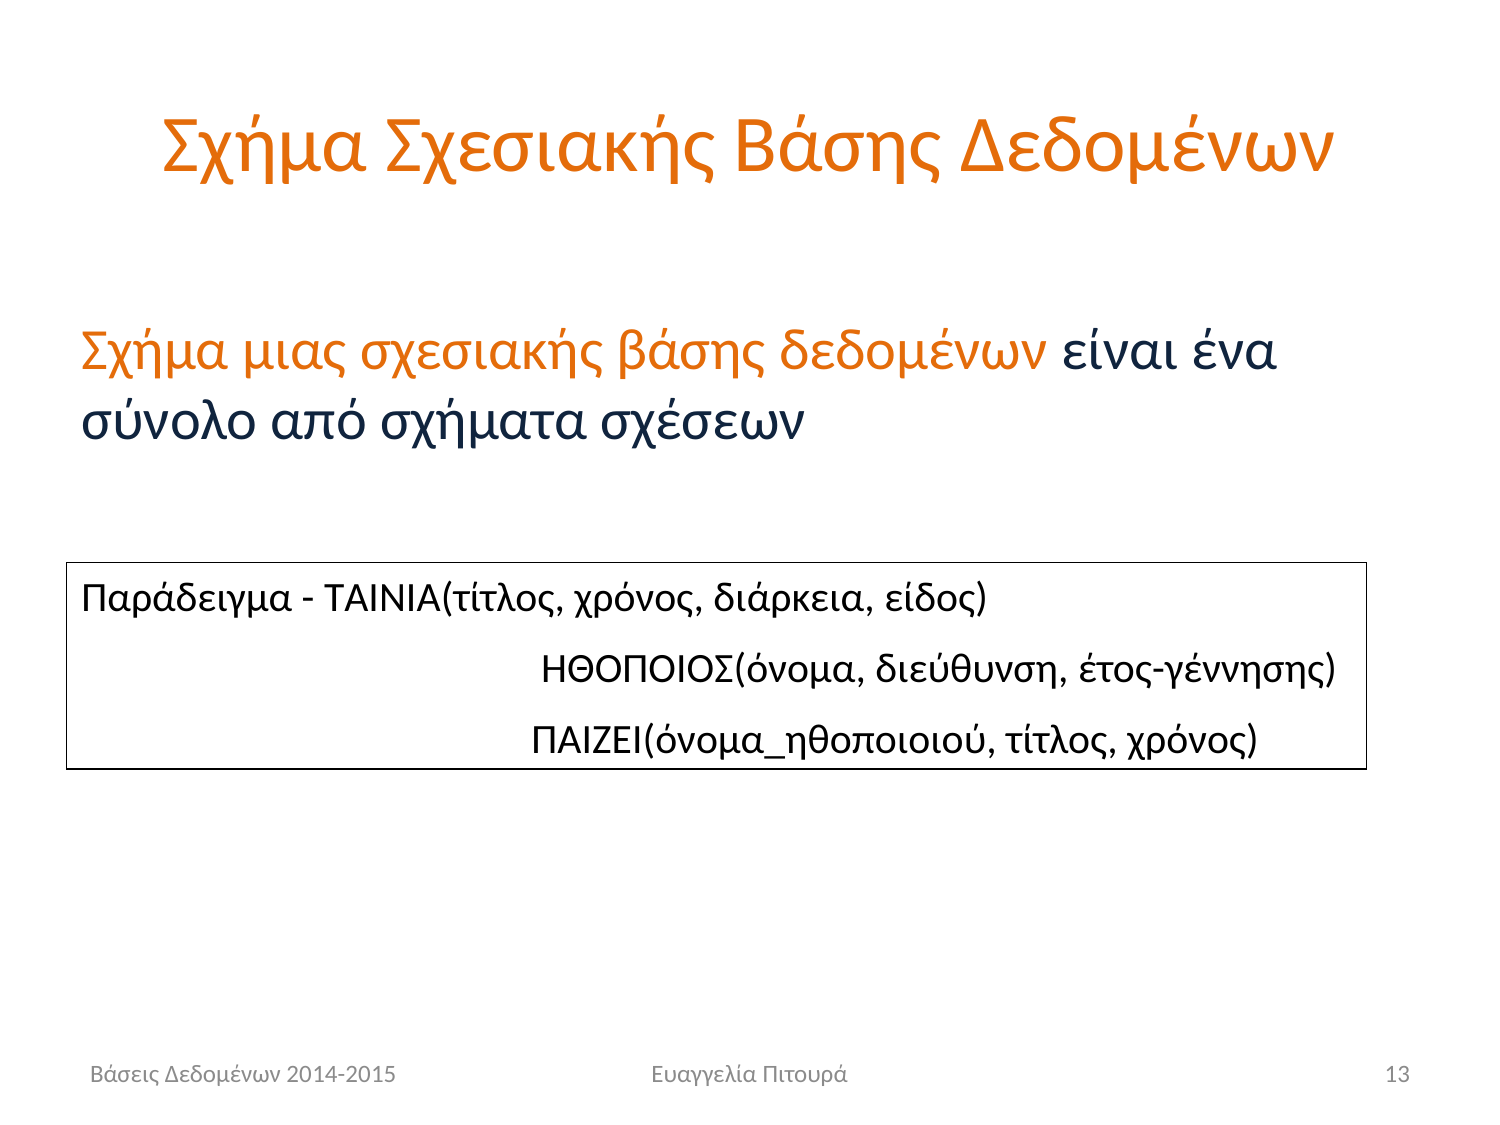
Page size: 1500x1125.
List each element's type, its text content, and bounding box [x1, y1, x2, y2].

footer Ευαγγελία Πιτουρά [512, 1042, 988, 1103]
slide_number Βάσεις Δεδομένων 2014-2015 [75, 1042, 425, 1103]
slide_number 13 [1074, 1042, 1425, 1103]
title Σχήμα Σχεσιακής Βάσης Δεδομένων [75, 45, 1425, 233]
text_box Παράδειγμα - ΤAINIA(τίτλος, χρόνος, διάρκεια, είδος) ΗΘΟΠΟΙΟΣ(όνομα, διεύθυνση, έτος-γέννησης) ΠΑΙΖΕΙ(όνομα_ηθοποιοιού, τίτλος, χρόνος) [66, 562, 1367, 769]
text_box Σχήμα μιας σχεσιακής βάσης δεδομένων είναι ένα σύνολο από σχήματα σχέσεων [66, 303, 1367, 562]
